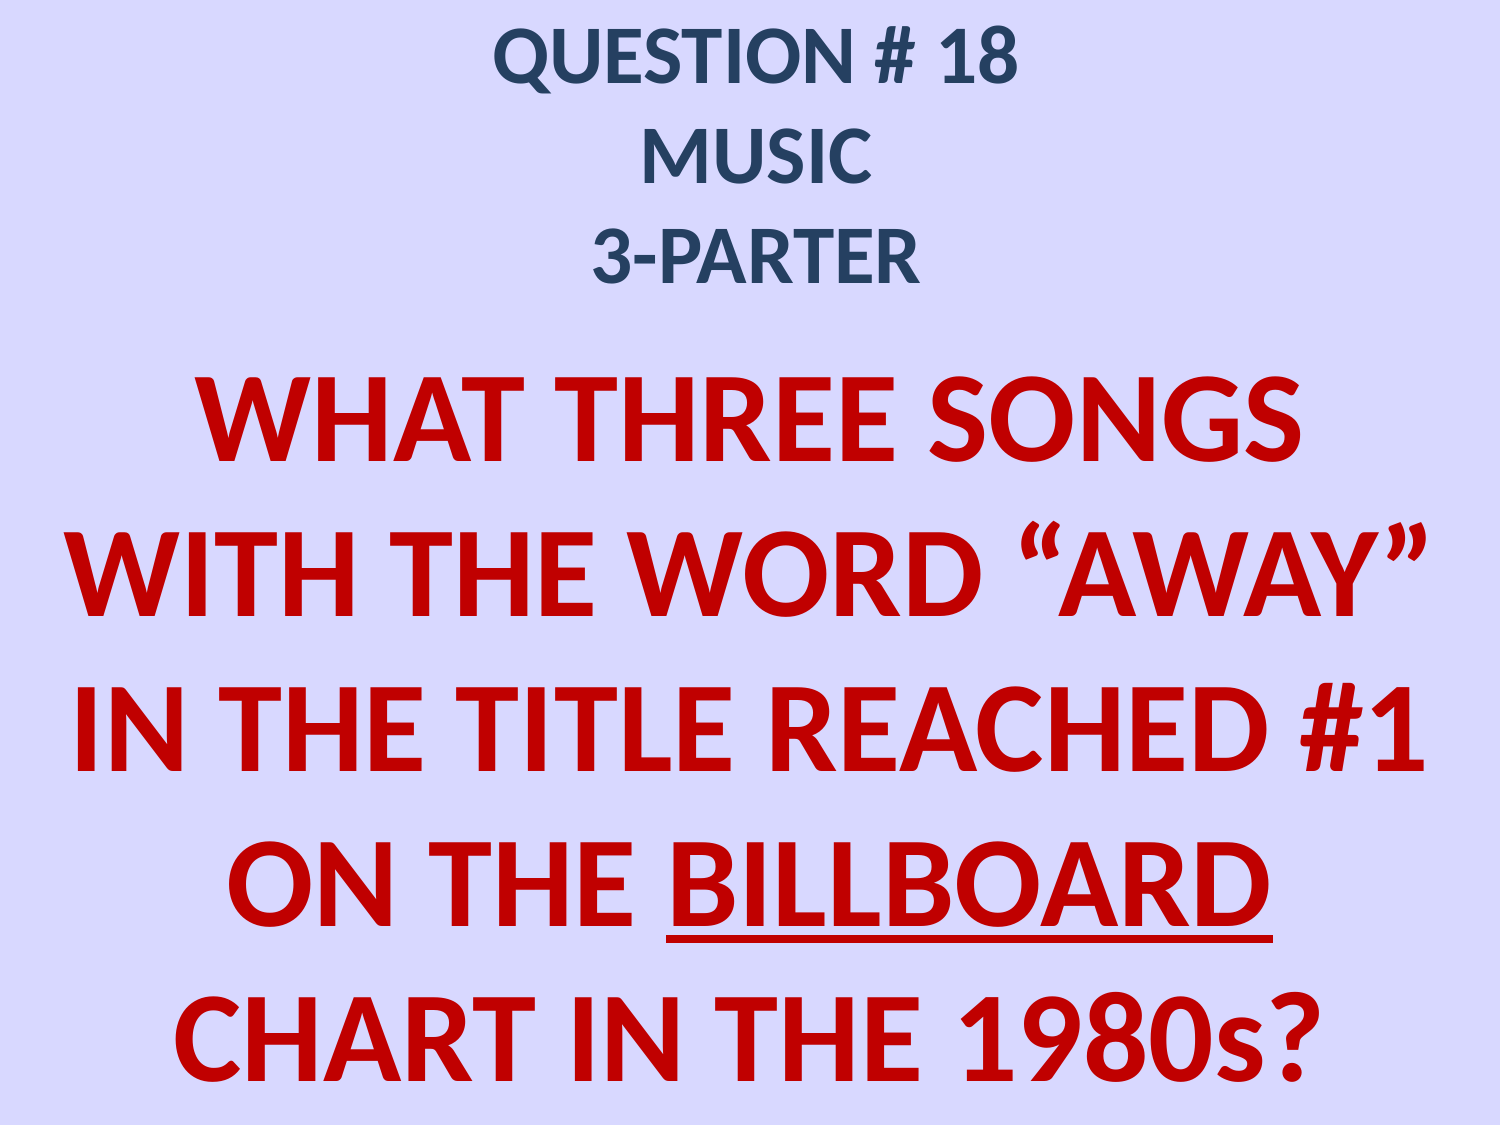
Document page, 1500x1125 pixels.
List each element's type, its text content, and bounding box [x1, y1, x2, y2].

title QUESTION # 18 MUSIC 3-PARTER [49, 49, 1463, 151]
text_box WHAT THREE SONGS WITH THE WORD “AWAY” IN THE TITLE REACHED #1 ON THE BILLBOARD CHART IN THE 1980s? [46, 324, 1454, 1005]
